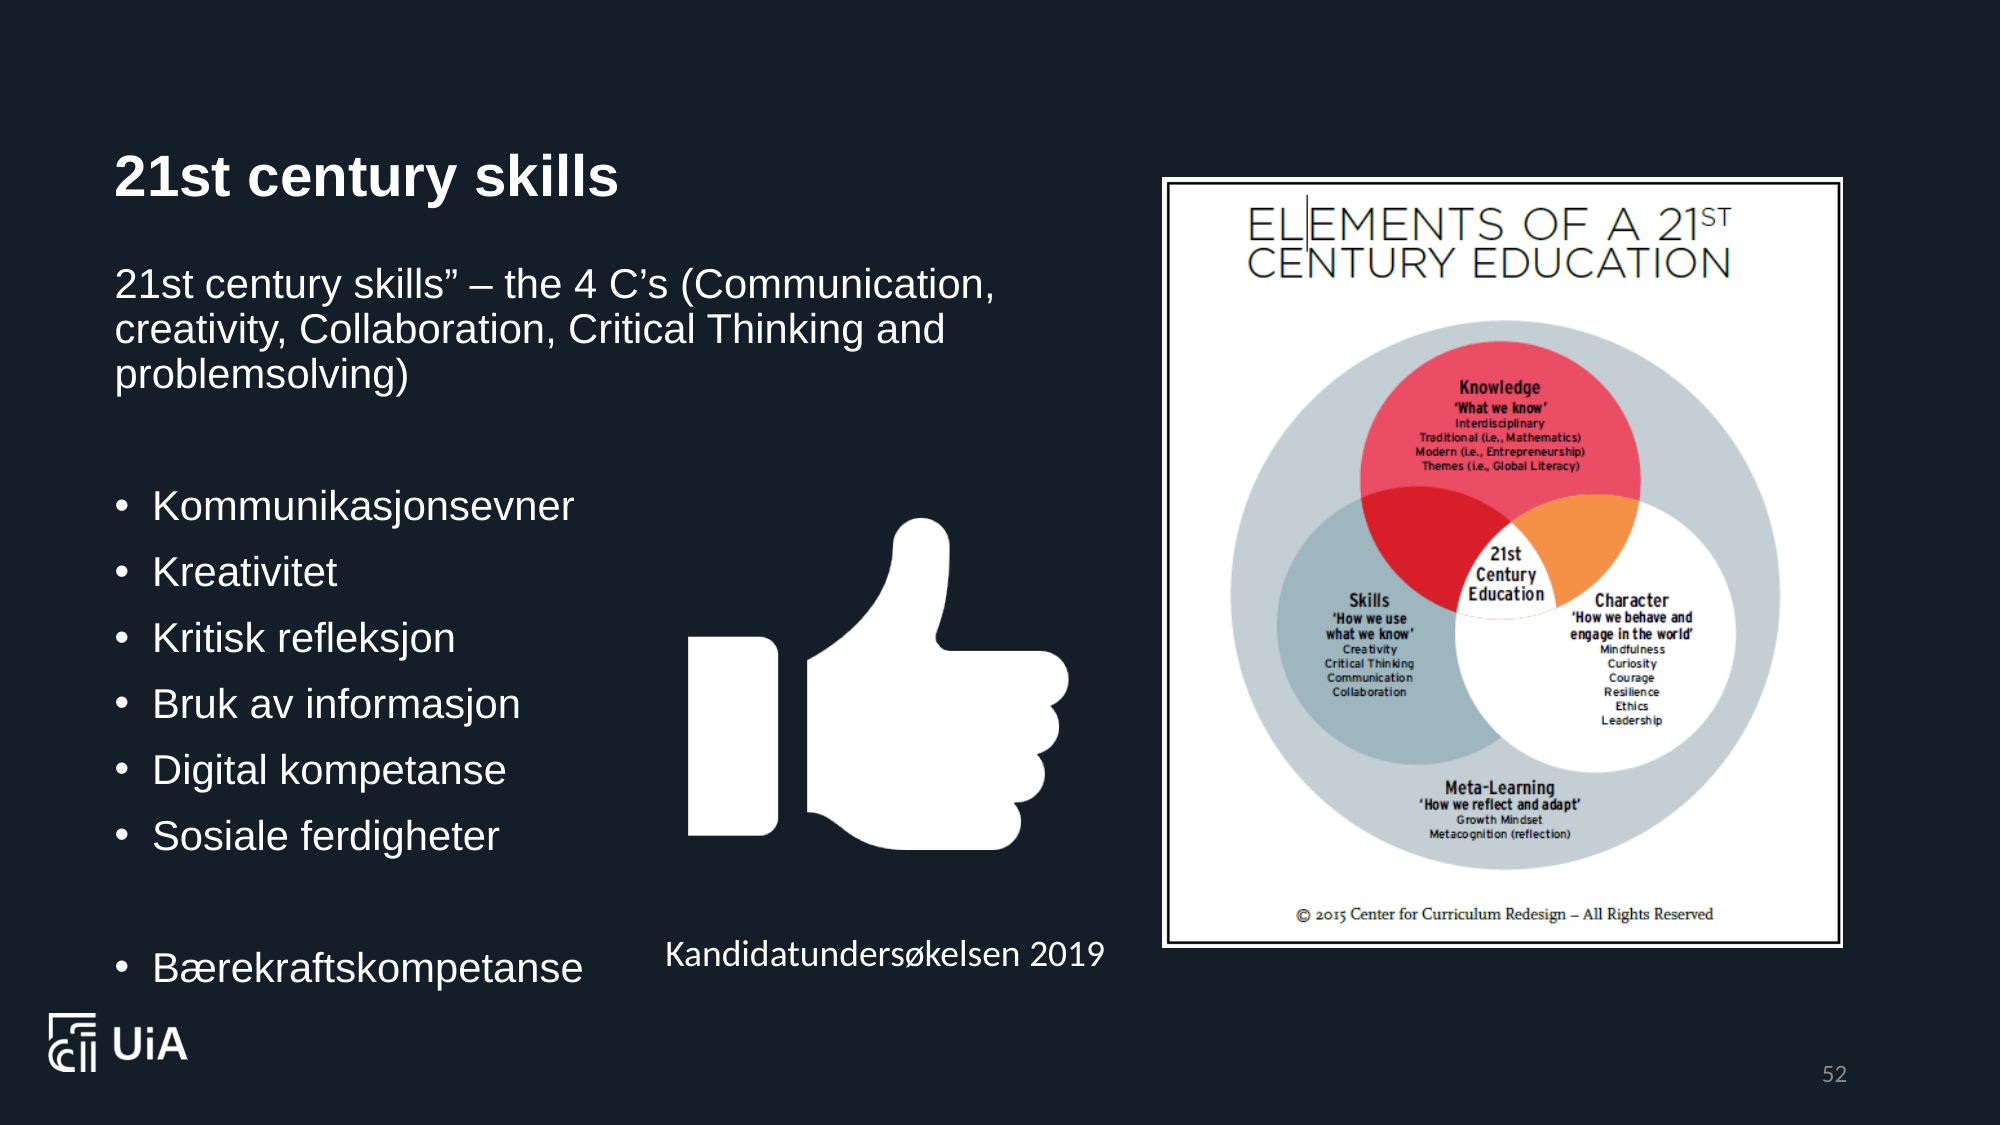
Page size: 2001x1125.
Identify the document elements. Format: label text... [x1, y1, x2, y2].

picture [650, 456, 1107, 912]
list 21st century skills” – the 4 C’s (Communication, creativity, Collaboration, Critical Thinking and problemsolving) Kommunikasjonsevner Kreativitet Kritisk refleksjon Bruk av informasjon Digital kompetanse Sosiale ferdigheter Bærekraftskompetanse [99, 255, 1038, 1001]
title 21st century skills [99, 68, 1784, 287]
text_box Kandidatundersøkelsen 2019 [650, 921, 1200, 982]
slide_number 52 [1412, 1042, 1863, 1103]
picture [48, 1013, 188, 1072]
picture [1161, 177, 1843, 948]
